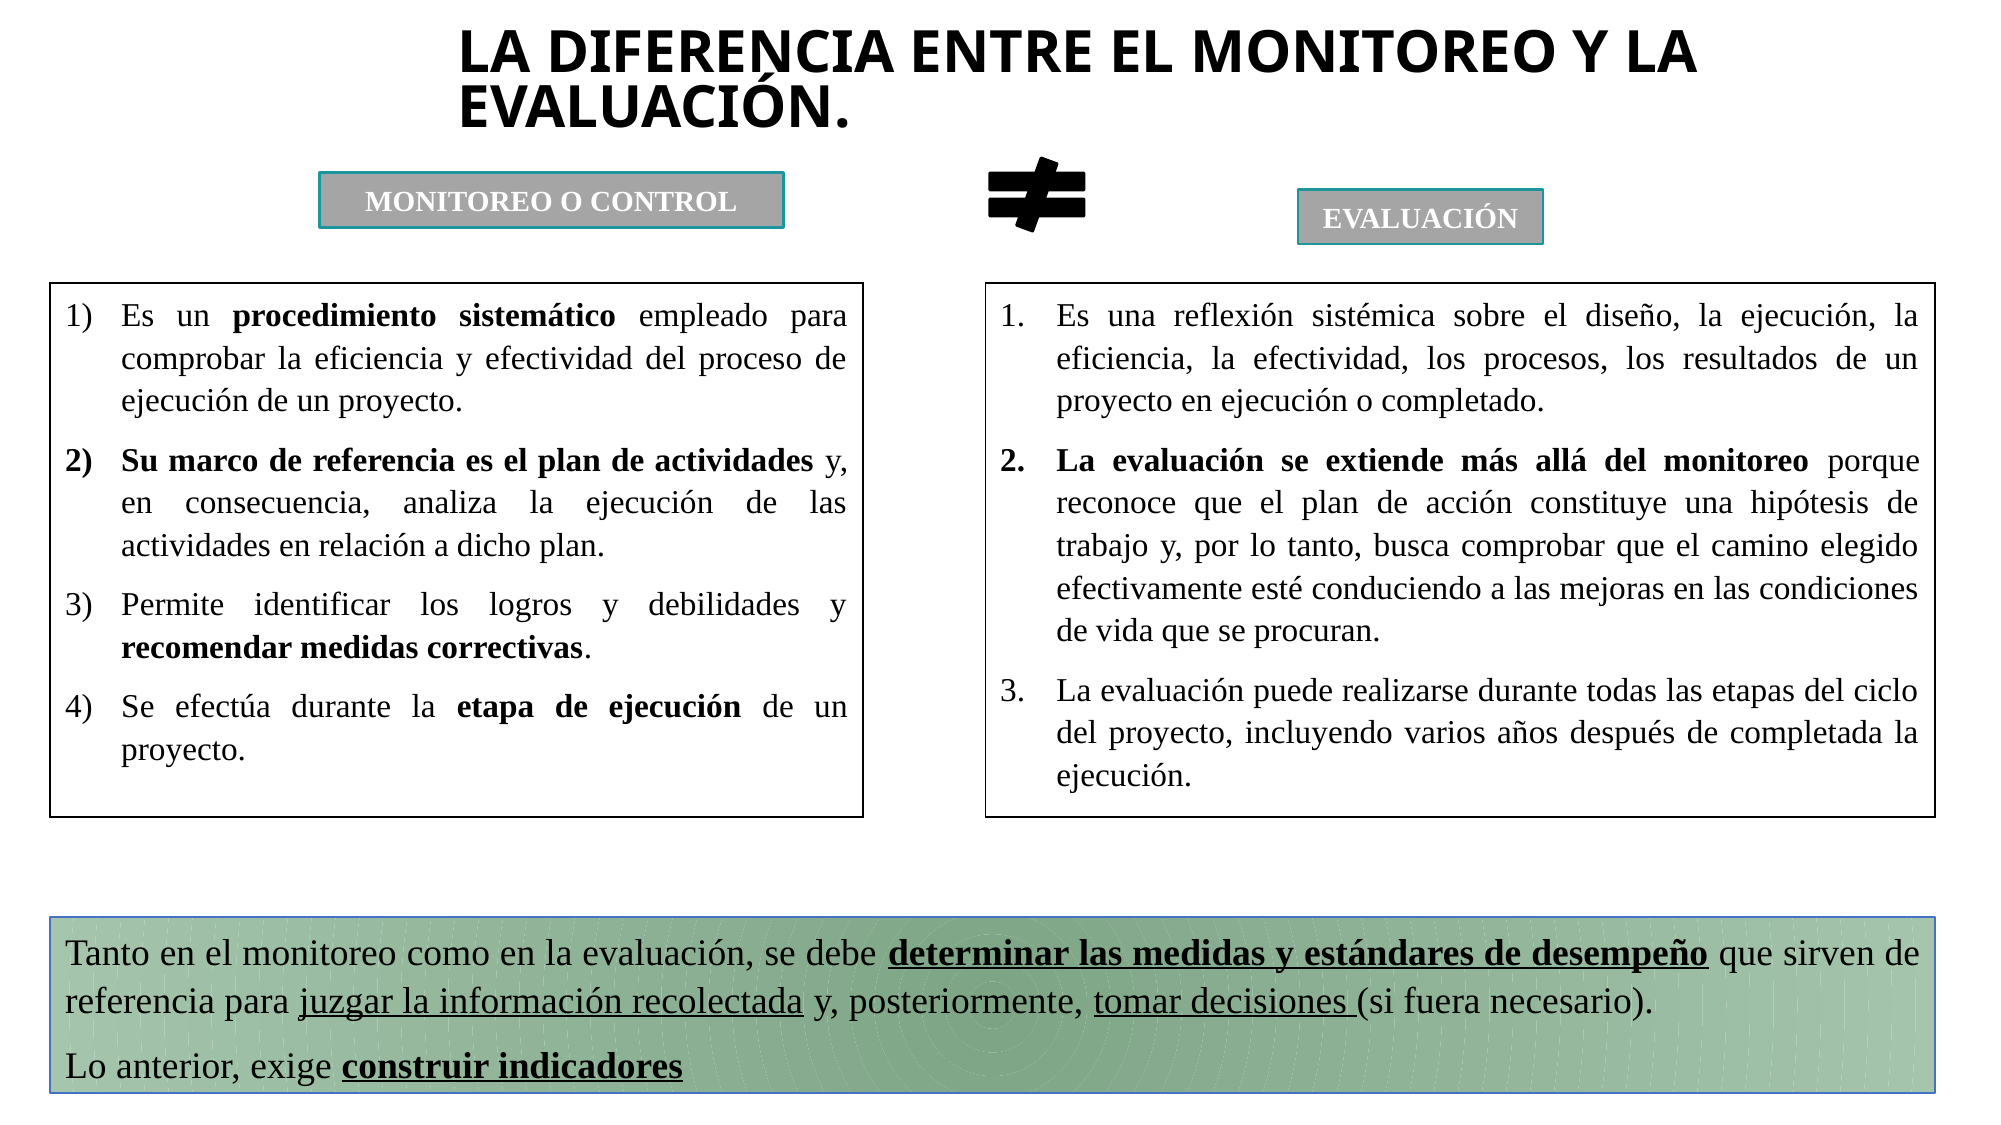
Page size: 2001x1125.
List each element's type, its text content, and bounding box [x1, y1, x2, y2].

title LA DIFERENCIA ENTRE EL MONITOREO Y LA EVALUACIÓN. [442, 0, 2000, 207]
text_box Es un procedimiento sistemático empleado para comprobar la eficiencia y efectividad del proceso de ejecución de un proyecto. Su marco de referencia es el plan de actividades y, en consecuencia, analiza la ejecución de las actividades en relación a dicho plan. Permite identificar los logros y debilidades y recomendar medidas correctivas. Se efectúa durante la etapa de ejecución de un proyecto. [50, 282, 863, 817]
text_box [989, 157, 1084, 232]
text_box EVALUACIÓN [1297, 189, 1544, 244]
text_box MONITOREO O CONTROL [319, 172, 784, 228]
text_box Tanto en el monitoreo como en la evaluación, se debe determinar las medidas y estándares de desempeño que sirven de referencia para juzgar la información recolectada y, posteriormente, tomar decisiones (si fuera necesario). Lo anterior, exige construir indicadores [49, 917, 1936, 1094]
text_box Es una reflexión sistémica sobre el diseño, la ejecución, la eficiencia, la efectividad, los procesos, los resultados de un proyecto en ejecución o completado. La evaluación se extiende más allá del monitoreo porque reconoce que el plan de acción constituye una hipótesis de trabajo y, por lo tanto, busca comprobar que el camino elegido efectivamente esté conduciendo a las mejoras en las condiciones de vida que se procuran. La evaluación puede realizarse durante todas las etapas del ciclo del proyecto, incluyendo varios años después de completada la ejecución. [985, 282, 1936, 817]
